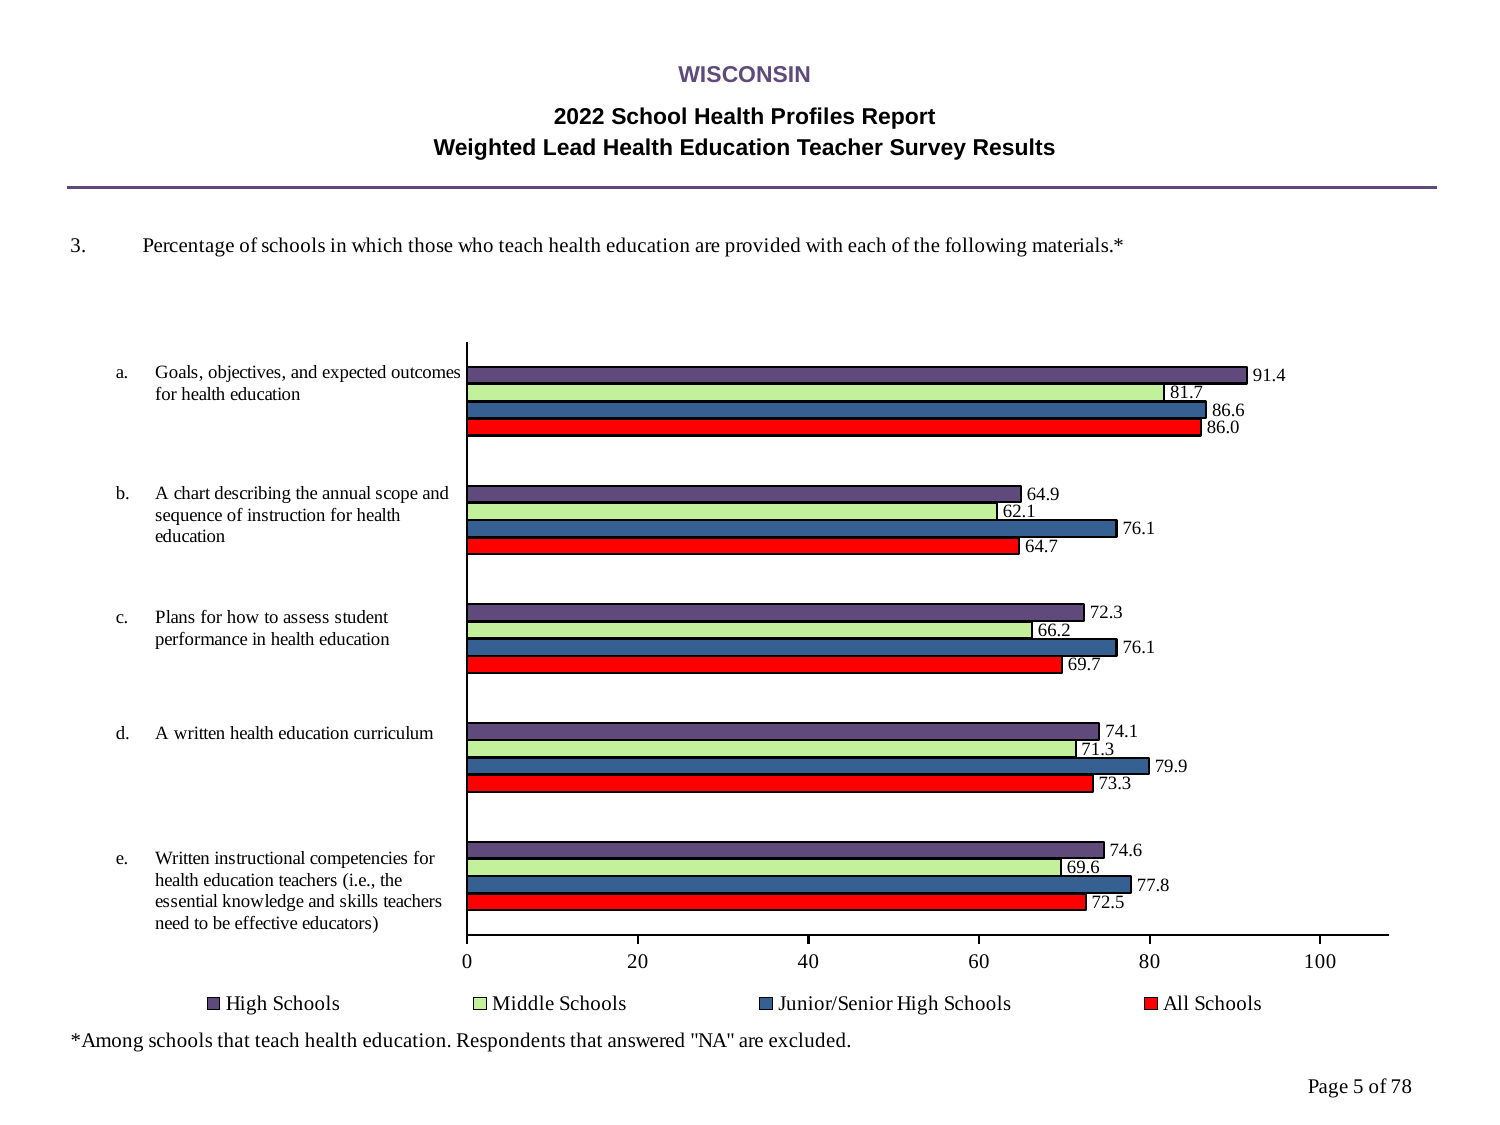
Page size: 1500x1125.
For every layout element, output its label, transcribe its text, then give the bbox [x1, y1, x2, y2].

text_box WISCONSIN [41, 52, 1448, 93]
chart [41, 208, 1448, 1105]
text_box Weighted Lead Health Education Teacher Survey Results [41, 125, 1448, 168]
text_box 2022 School Health Profiles Report [41, 93, 1448, 125]
